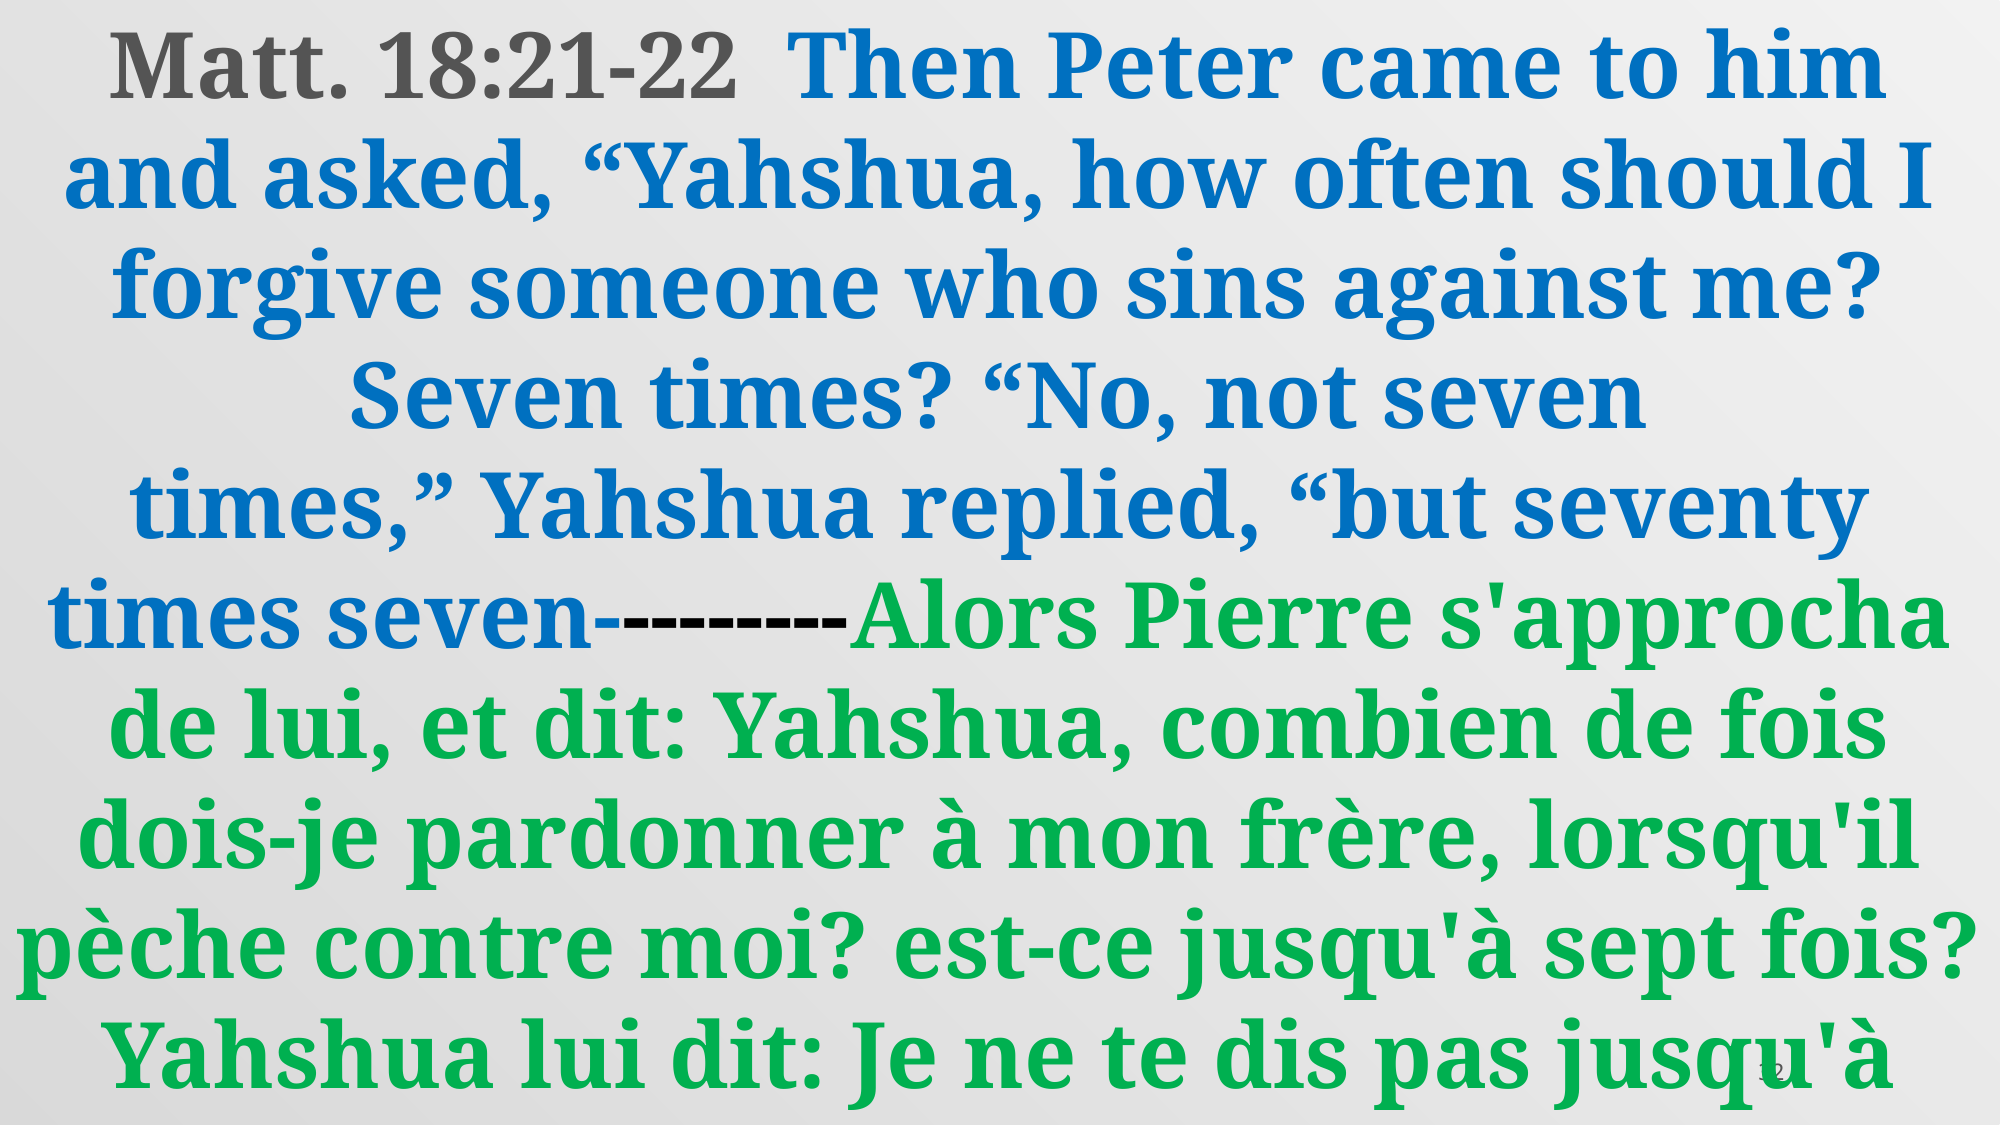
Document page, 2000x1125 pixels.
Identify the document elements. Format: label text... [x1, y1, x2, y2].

slide_number 32 [1612, 1057, 1800, 1088]
text_box Matt. 18:21-22 Then Peter came to him and asked, “Yahshua, how often should I forgive someone who sins against me? Seven times? “No, not seven times,” Yahshua replied, “but seventy times seven---------Alors Pierre s'approcha de lui, et dit: Yahshua, combien de fois dois-je pardonner à mon frère, lorsqu'il pèche contre moi? est-ce jusqu'à sept fois? Yahshua lui dit: Je ne te dis pas jusqu'à sept fois, mais jusqu'à septante fois sept fois [0, 0, 2000, 1125]
